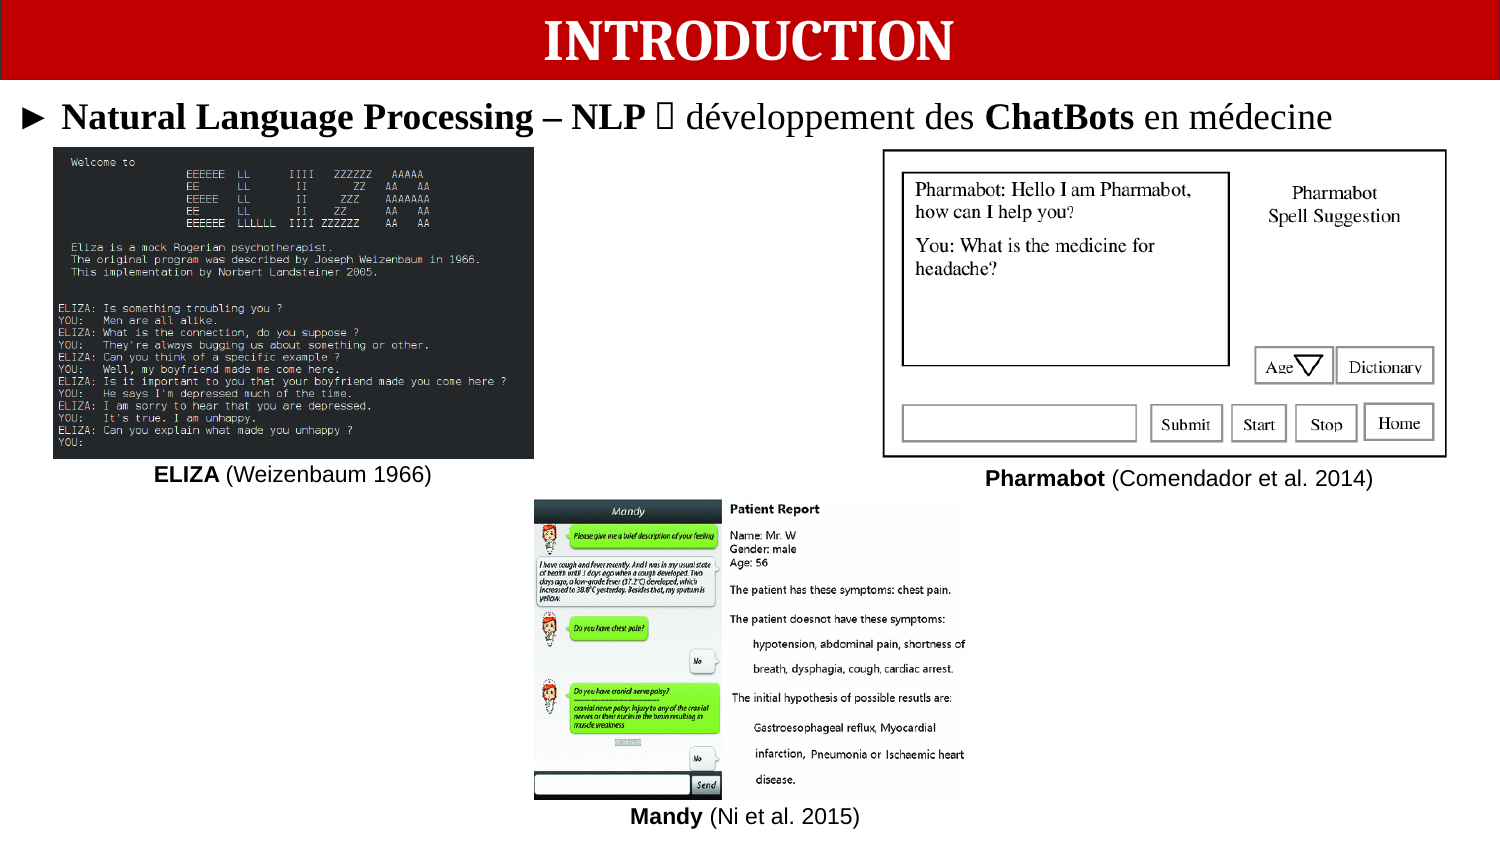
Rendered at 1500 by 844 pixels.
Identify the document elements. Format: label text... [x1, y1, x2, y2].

text_box ► Natural Language Processing – NLP  développement des ChatBots en médecine [0, 84, 1500, 155]
picture [52, 147, 534, 460]
picture [534, 499, 966, 800]
title INTRODUCTION [0, 0, 1500, 80]
text_box Pharmabot (Comendador et al. 2014) [970, 472, 1397, 500]
text_box ELIZA (Weizenbaum 1966) [138, 467, 448, 496]
picture [882, 149, 1448, 463]
text_box Mandy (Ni et al. 2015) [615, 808, 938, 837]
